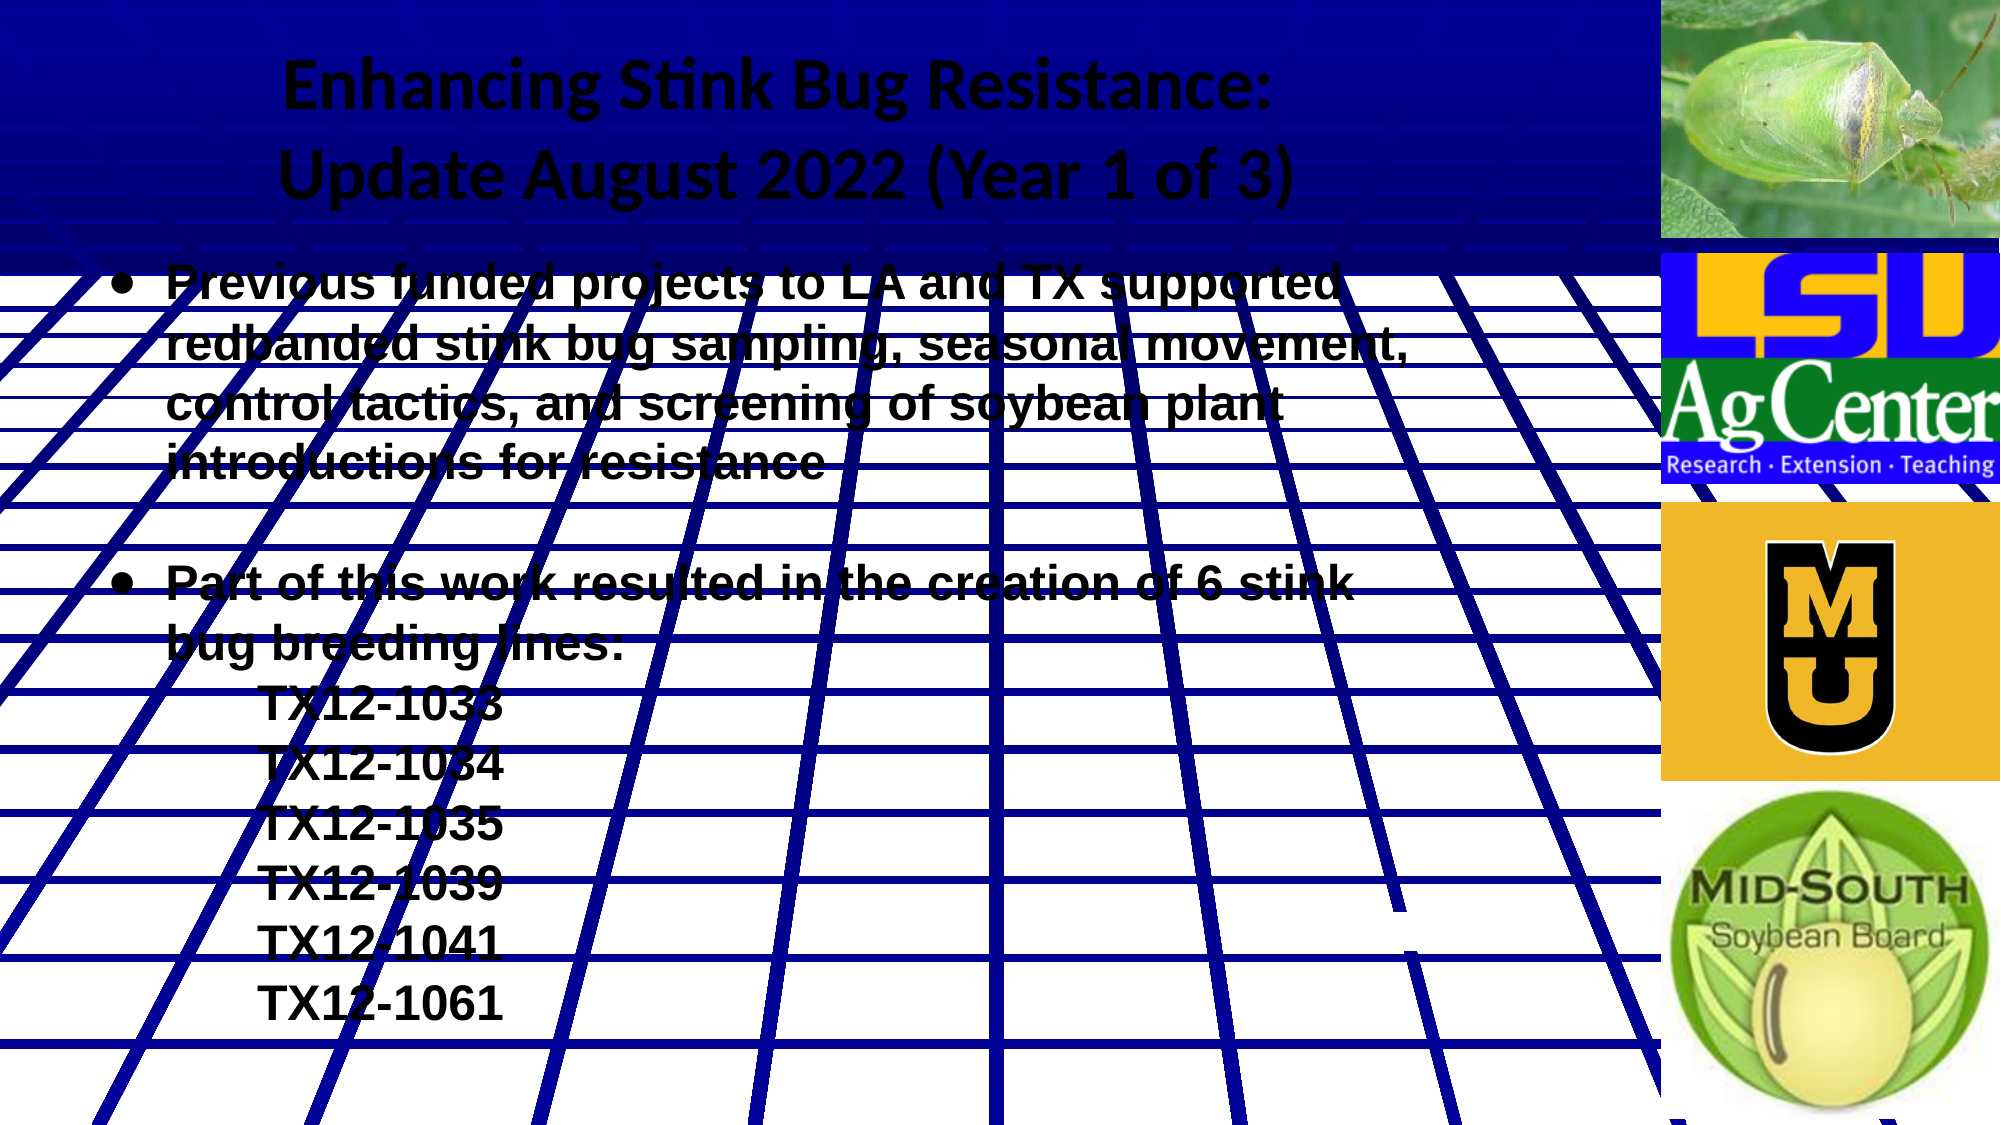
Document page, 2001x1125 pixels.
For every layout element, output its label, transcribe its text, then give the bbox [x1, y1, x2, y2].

picture [1661, 502, 2000, 1120]
picture [1661, 0, 2000, 238]
text_box Enhancing Stink Bug Resistance: Update August 2022 (Year 1 of 3) [34, 27, 1541, 223]
text_box Previous funded projects to LA and TX supported redbanded stink bug sampling, seasonal movement, control tactics, and screening of soybean plant introductions for resistance Part of this work resulted in the creation of 6 stink bug breeding lines: TX12-1033 TX12-1034 TX12-1035 TX12-1039 TX12-1041 TX12-1061 [75, 242, 1458, 1071]
picture [1661, 252, 2000, 484]
